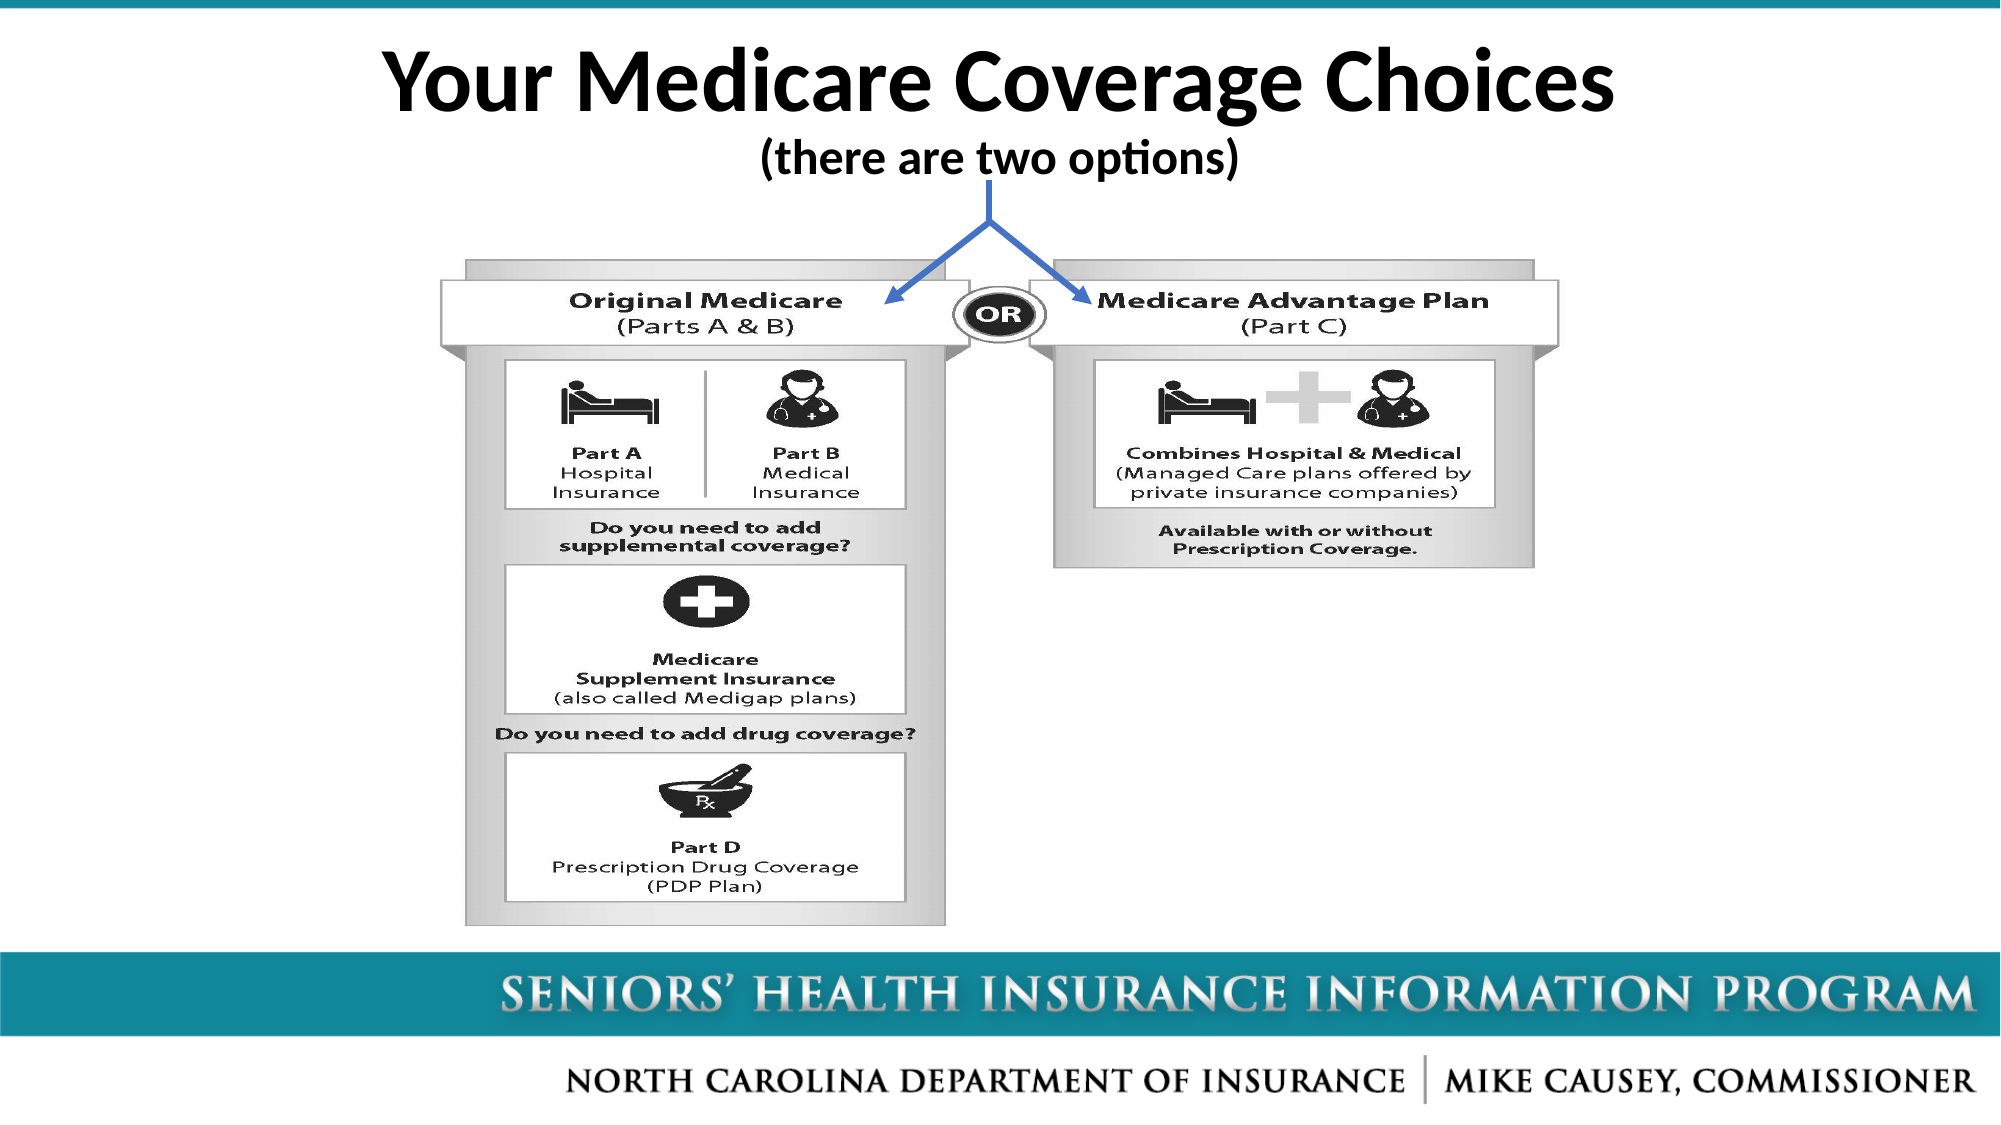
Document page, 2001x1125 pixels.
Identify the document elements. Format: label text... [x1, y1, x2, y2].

picture [0, 0, 2001, 1125]
title Your Medicare Coverage Choices (there are two options) [137, 0, 1863, 218]
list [434, 248, 1566, 930]
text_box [884, 179, 1092, 305]
